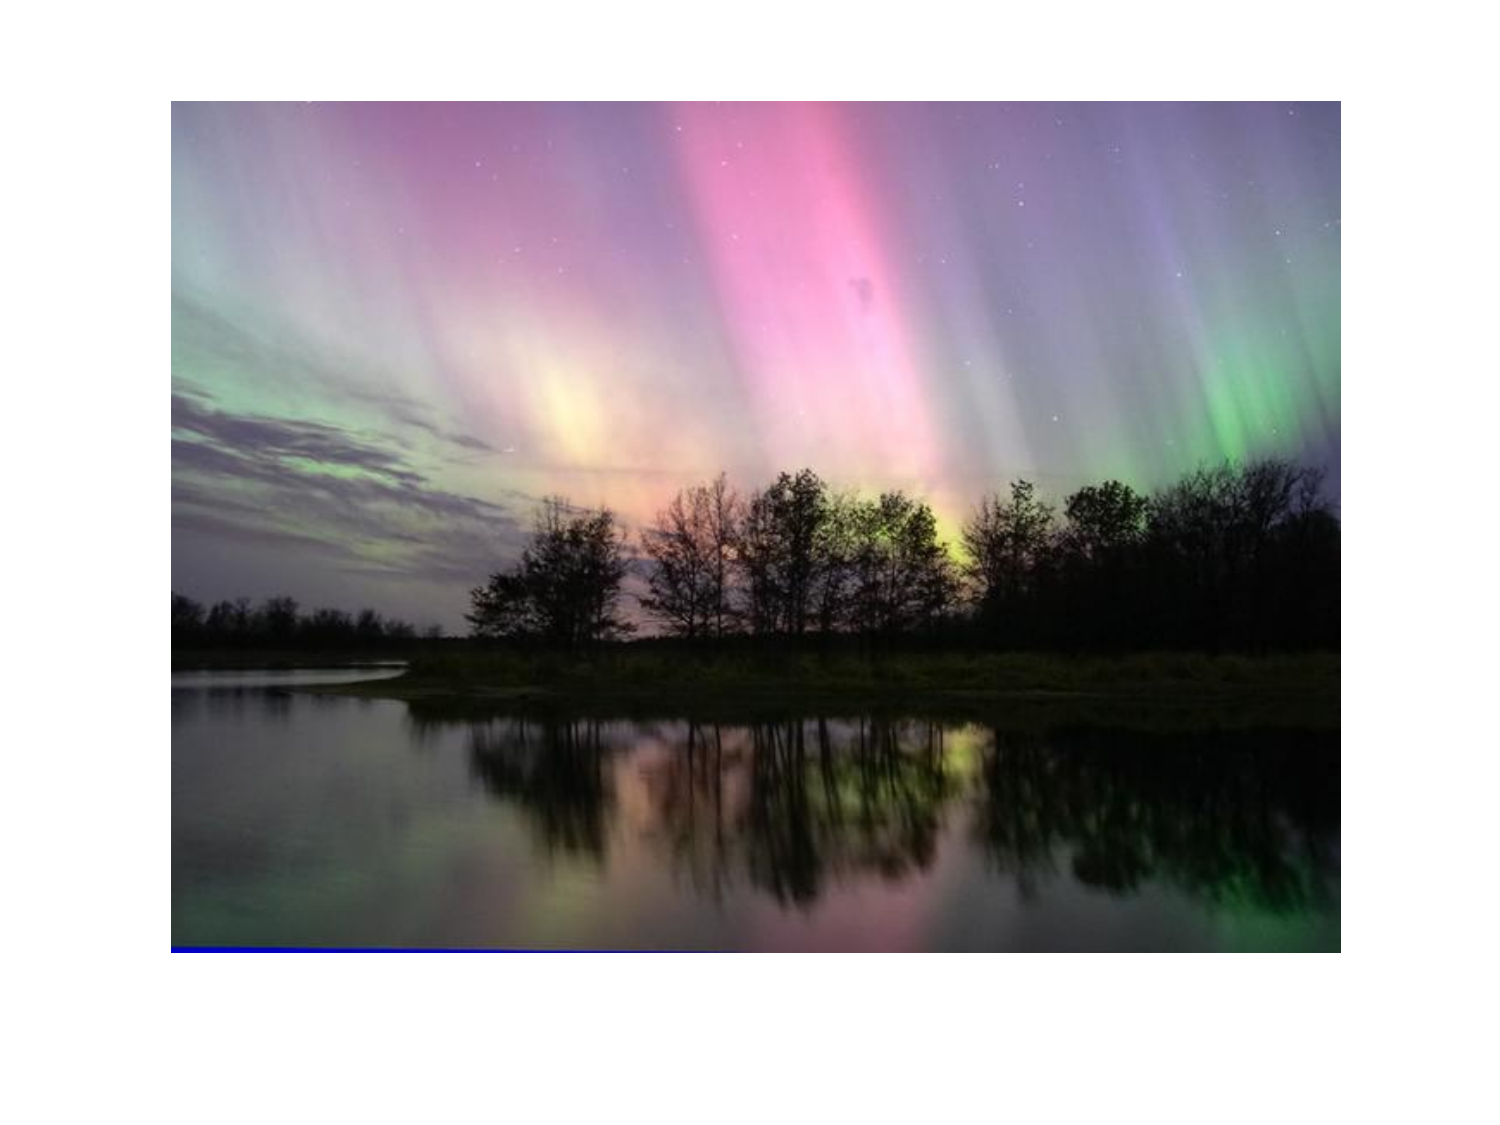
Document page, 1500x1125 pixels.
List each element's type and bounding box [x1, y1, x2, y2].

picture [170, 101, 1341, 953]
